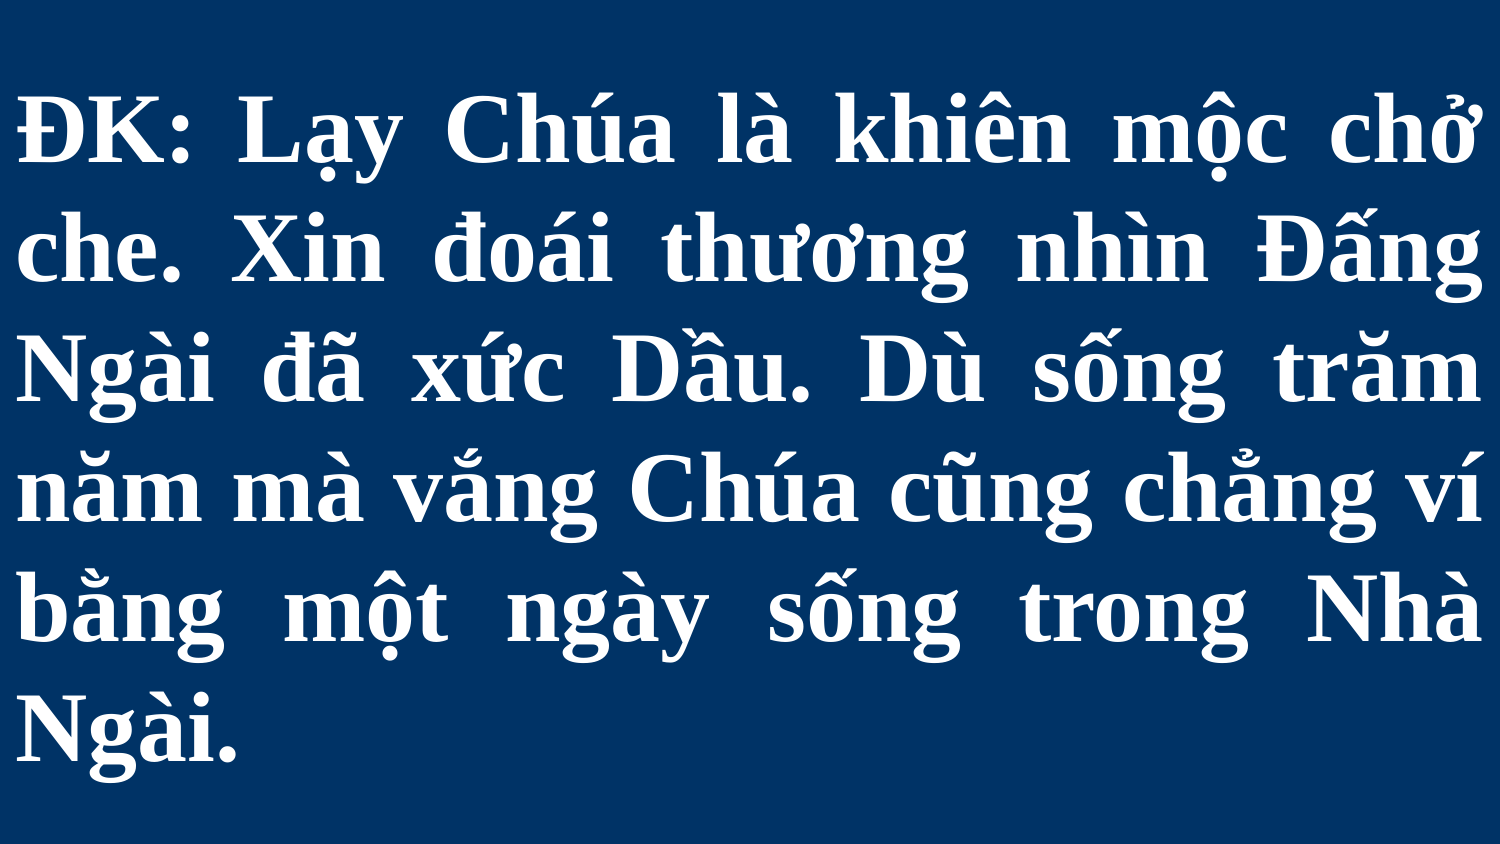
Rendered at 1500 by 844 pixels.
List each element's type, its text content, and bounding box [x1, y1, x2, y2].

title ĐK: Lạy Chúa là khiên mộc chở che. Xin đoái thương nhìn Đấng Ngài đã xức Dầu. Dù sống trăm năm mà vắng Chúa cũng chẳng ví bằng một ngày sống trong Nhà Ngài. [0, 0, 1500, 844]
